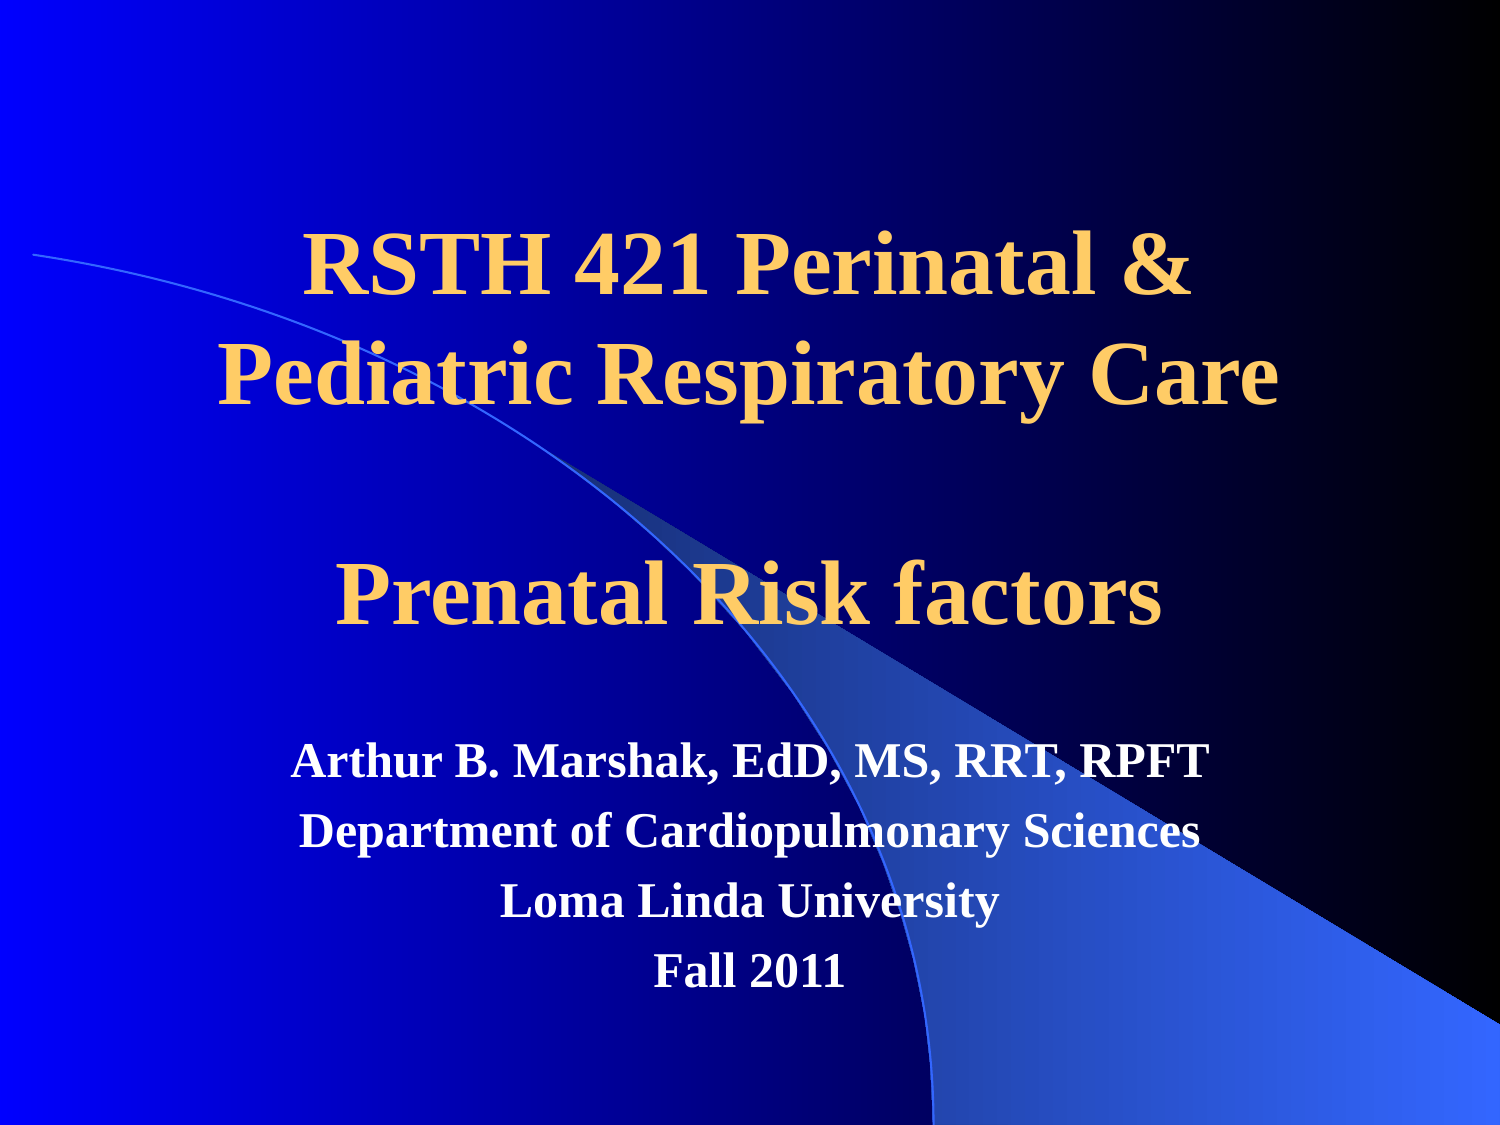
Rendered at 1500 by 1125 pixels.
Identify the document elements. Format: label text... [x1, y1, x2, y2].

subtitle Arthur B. Marshak, EdD, MS, RRT, RPFT Department of Cardiopulmonary Sciences Loma Linda University Fall 2011 [224, 662, 1276, 1063]
title RSTH 421 Perinatal & Pediatric Respiratory Care Prenatal Risk factors [112, 462, 1388, 651]
